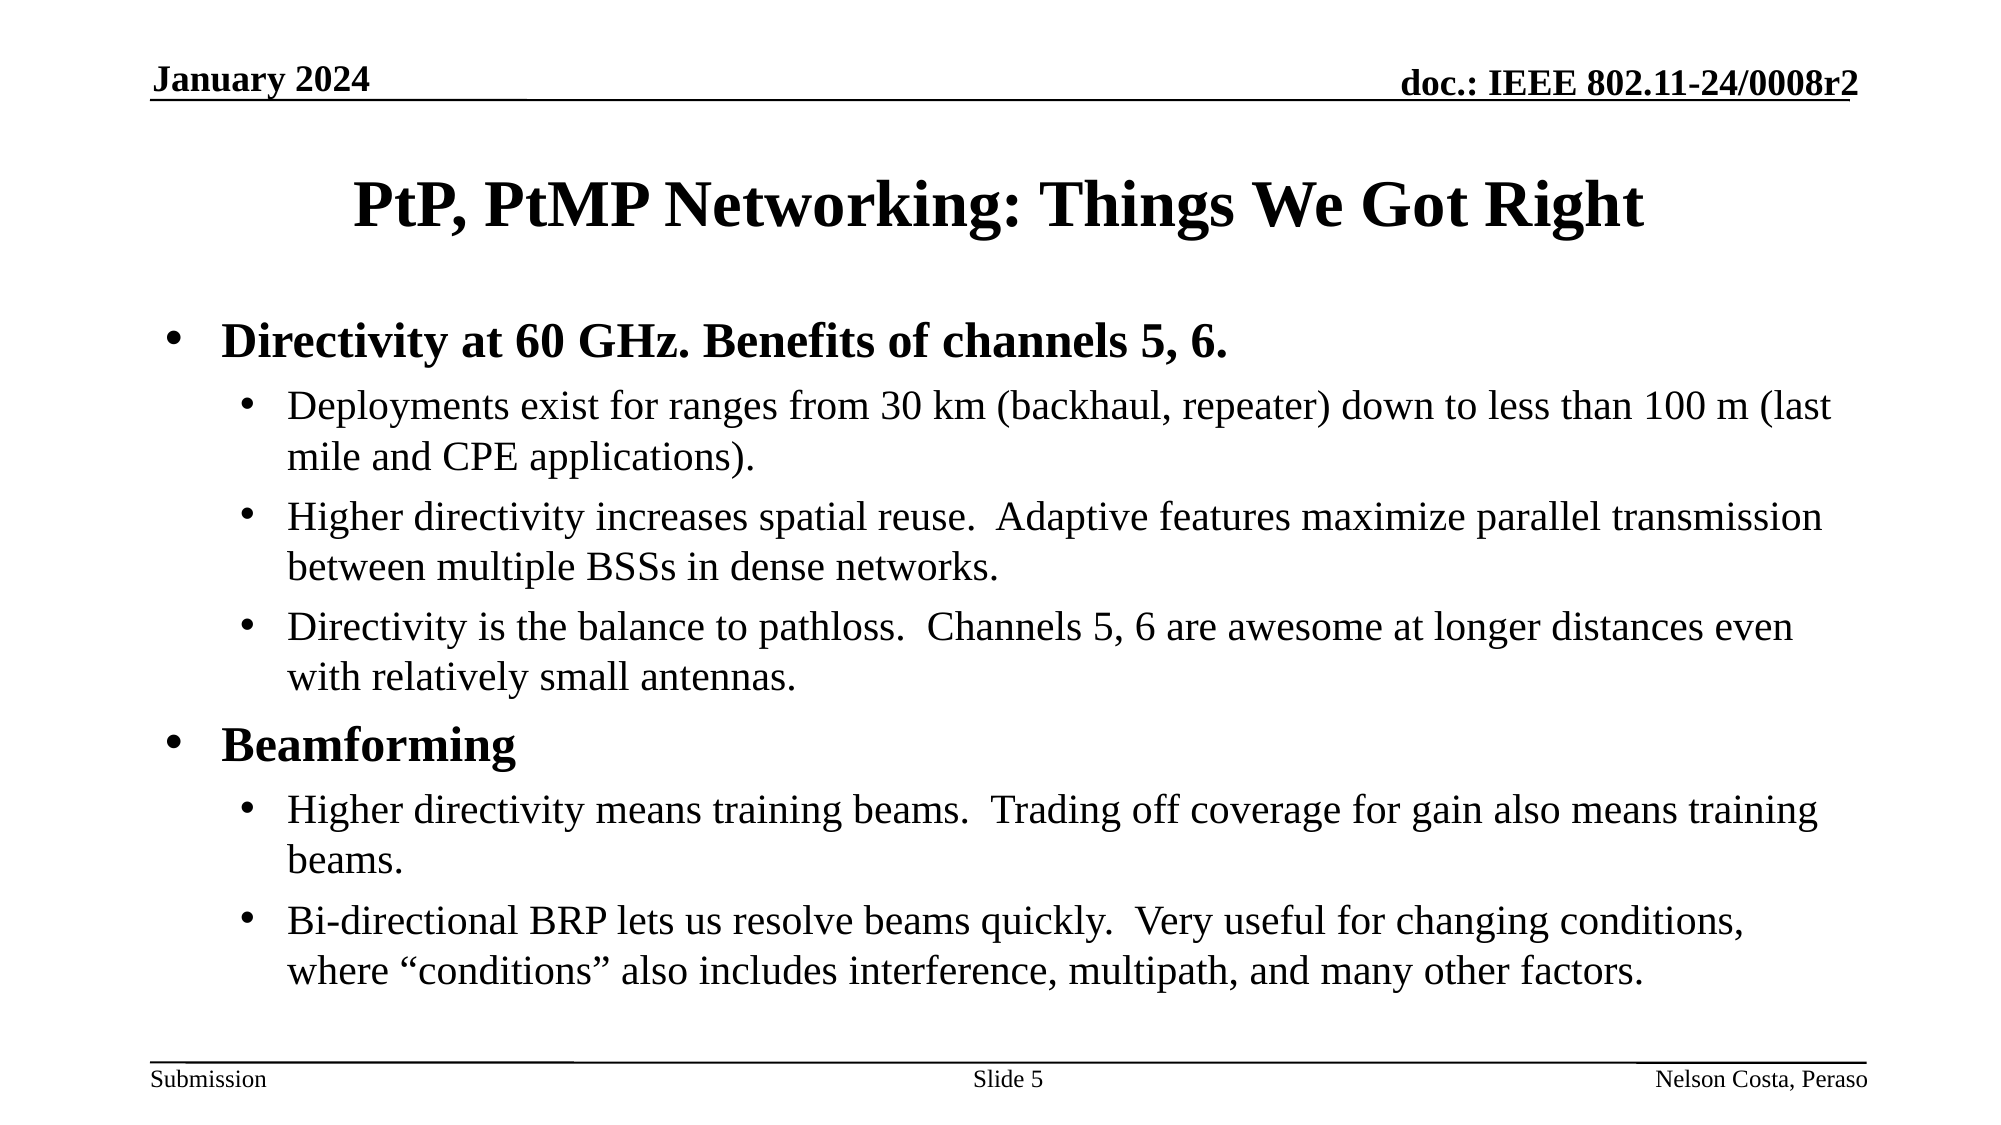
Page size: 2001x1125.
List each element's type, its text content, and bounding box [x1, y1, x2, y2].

list Directivity at 60 GHz. Benefits of channels 5, 6. Deployments exist for ranges from 30 km (backhaul, repeater) down to less than 100 m (last mile and CPE applications). Higher directivity increases spatial reuse. Adaptive features maximize parallel transmission between multiple BSSs in dense networks. Directivity is the balance to pathloss. Channels 5, 6 are awesome at longer distances even with relatively small antennas. Beamforming Higher directivity means training beams. Trading off coverage for gain also means training beams. Bi-directional BRP lets us resolve beams quickly. Very useful for changing conditions, where “conditions” also includes interference, multipath, and many other factors. [149, 299, 1850, 976]
title PtP, PtMP Networking: Things We Got Right [149, 112, 1850, 288]
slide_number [152, 54, 563, 100]
footer Nelson Costa, Peraso [1171, 1061, 1869, 1093]
slide_number Slide 5 [950, 1061, 1067, 1123]
